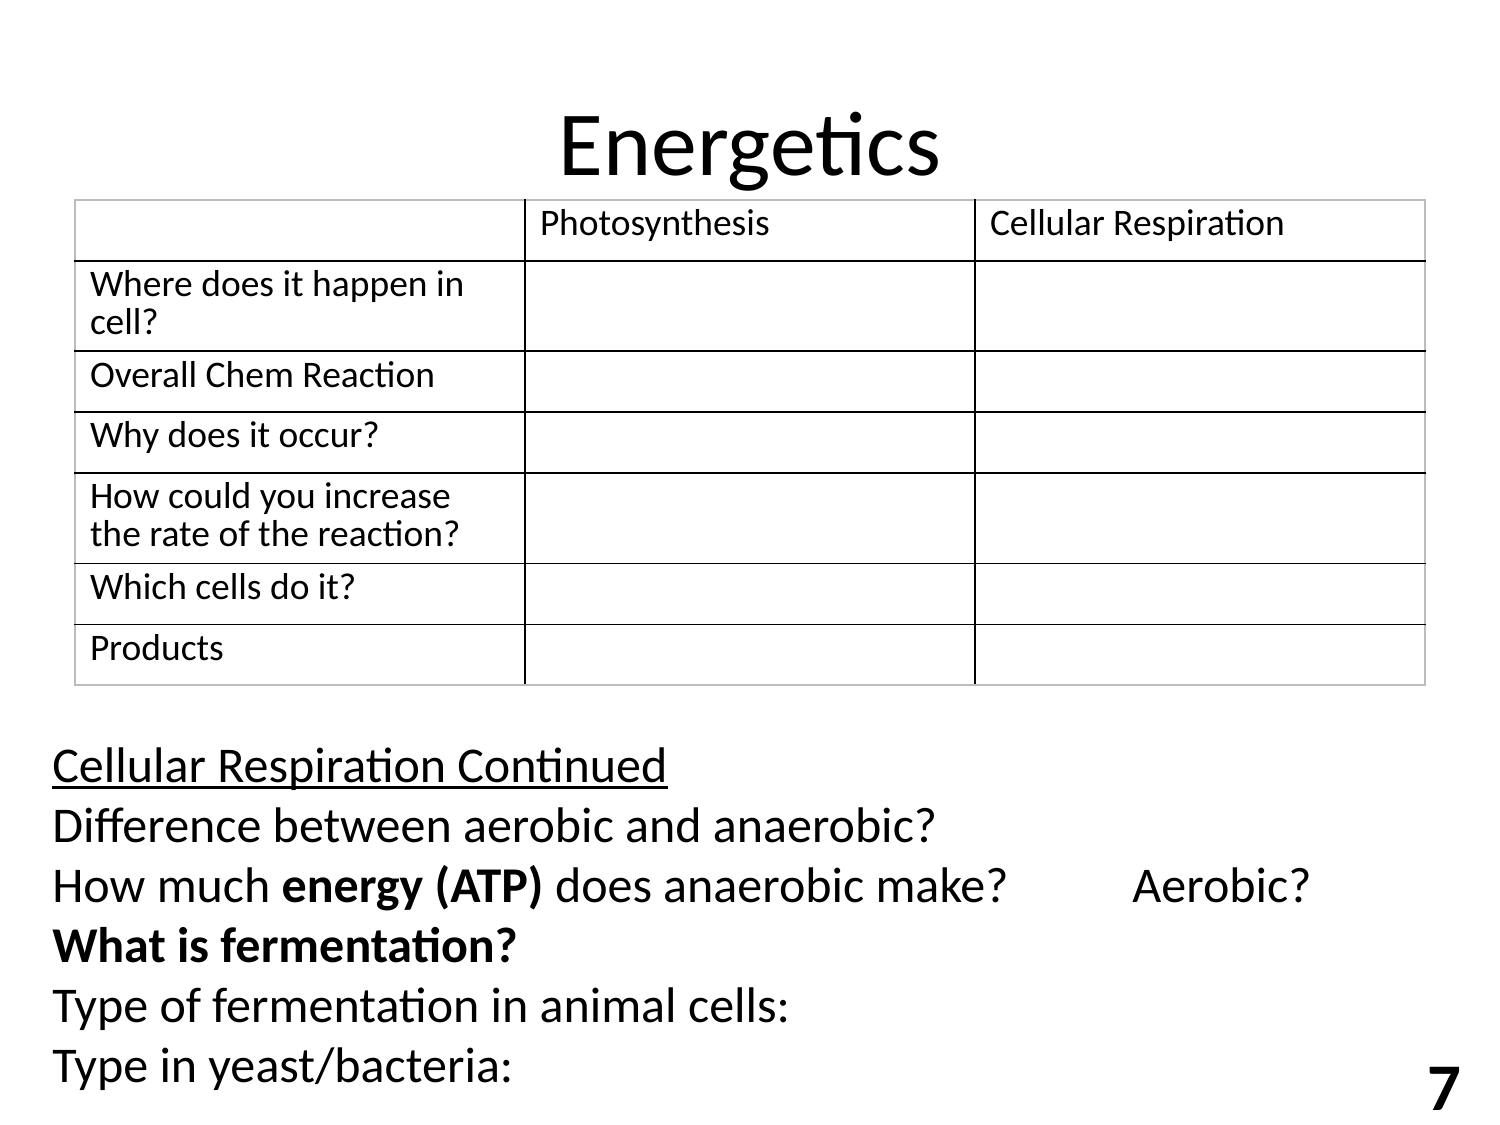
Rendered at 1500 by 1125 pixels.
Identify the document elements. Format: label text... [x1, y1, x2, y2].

table_cell Which cells do it? [76, 564, 524, 624]
table_cell [976, 413, 1424, 472]
table_cell [526, 262, 974, 350]
table_header Photosynthesis [526, 201, 974, 260]
text_box Cellular Respiration Continued Difference between aerobic and anaerobic? How much energy (ATP) does anaerobic make? Aerobic? What is fermentation? Type of fermentation in animal cells: Type in yeast/bacteria: [37, 724, 1450, 1100]
table_cell [976, 625, 1424, 684]
table_cell [976, 352, 1424, 411]
title Energetics [75, 45, 1425, 199]
table_cell [976, 262, 1424, 350]
table_header [76, 201, 524, 260]
table_cell Why does it occur? [76, 413, 524, 472]
table_cell [526, 474, 974, 563]
table_cell [526, 564, 974, 624]
table_cell [526, 625, 974, 684]
table_cell Where does it happen in cell? [76, 262, 524, 350]
table_cell [526, 352, 974, 411]
table_cell Overall Chem Reaction [76, 352, 524, 411]
table_cell How could you increase the rate of the reaction? [76, 474, 524, 563]
table_header Cellular Respiration [976, 201, 1424, 260]
table_cell [976, 564, 1424, 624]
text_box 7 [1412, 1036, 1500, 1125]
table_cell [526, 413, 974, 472]
table_cell Products [76, 625, 524, 684]
table_cell [976, 474, 1424, 563]
